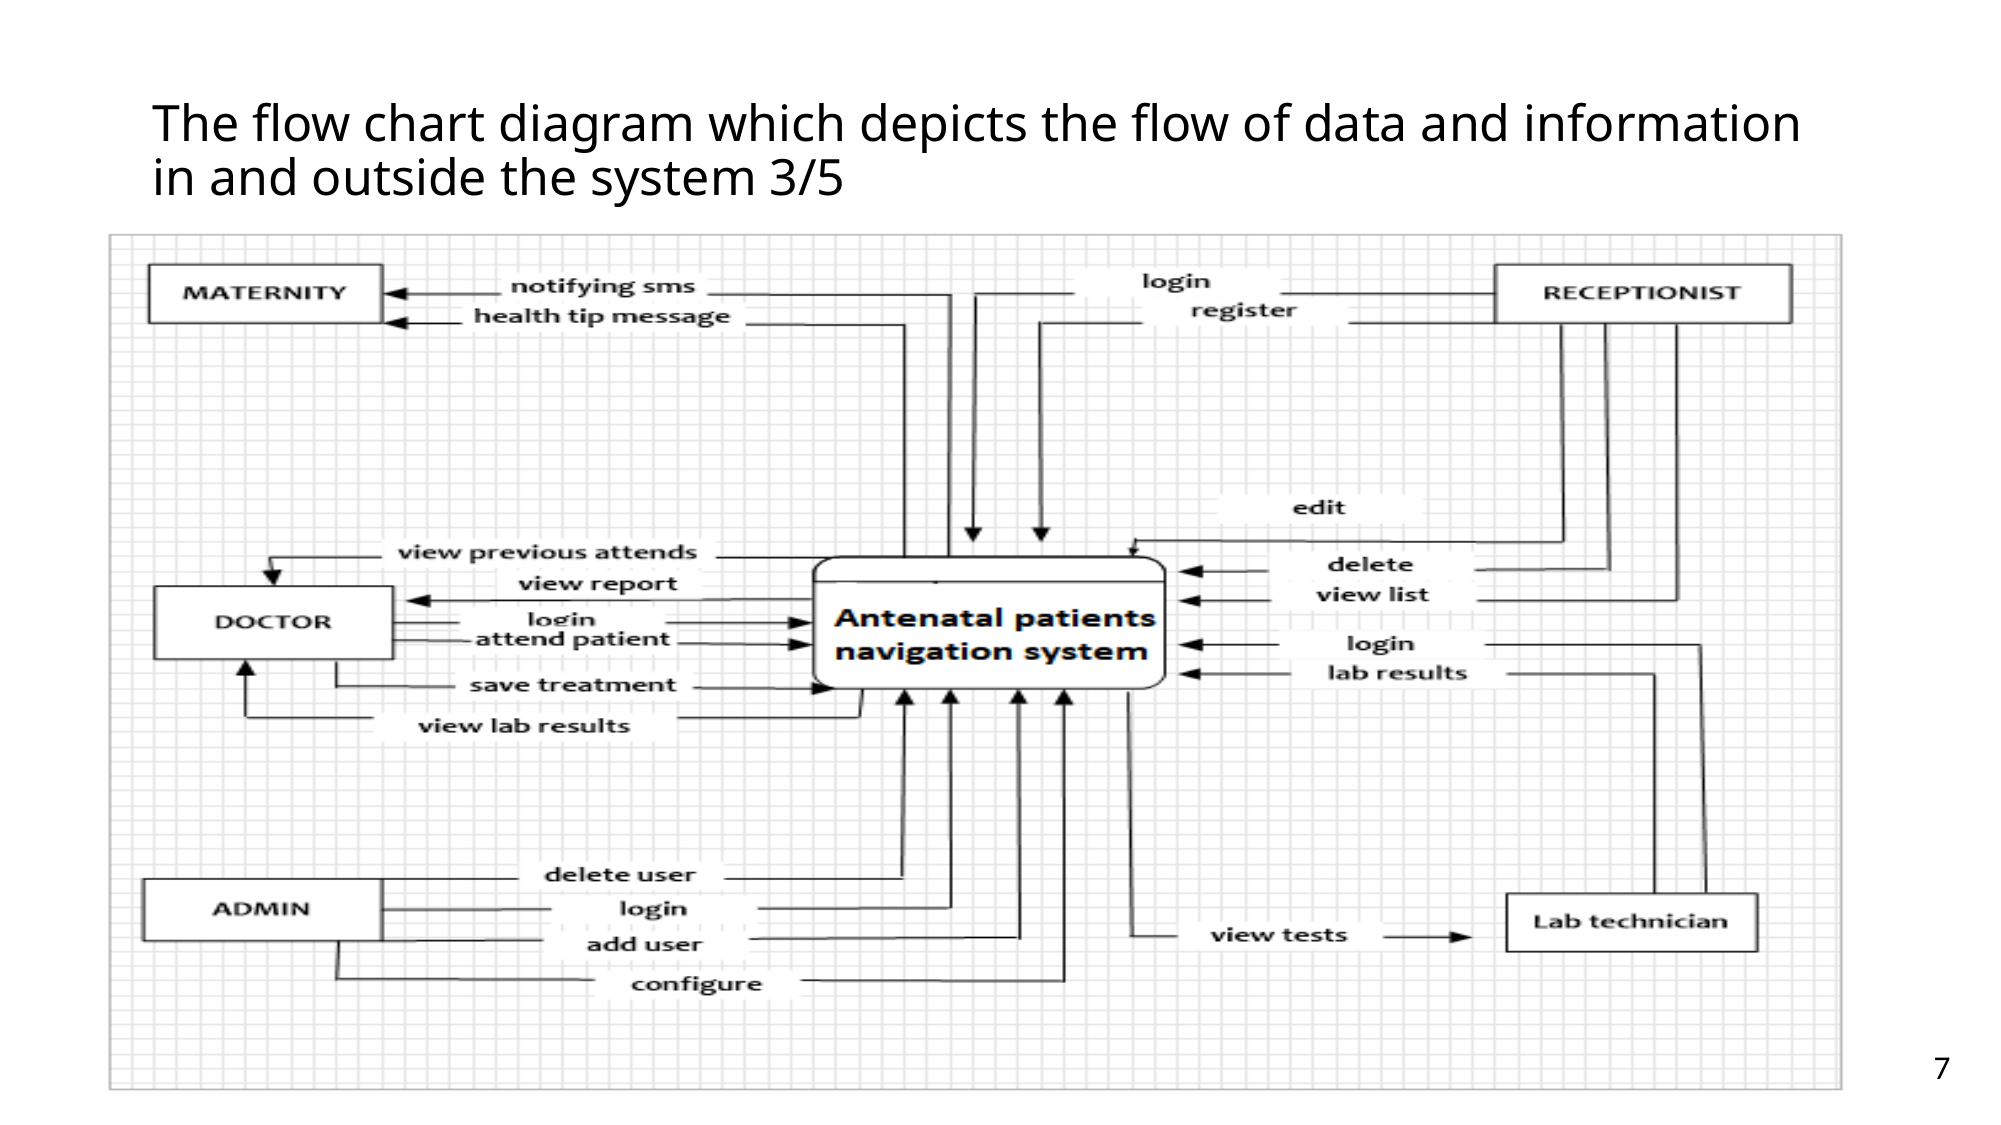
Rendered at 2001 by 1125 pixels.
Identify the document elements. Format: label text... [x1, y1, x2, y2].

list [107, 228, 1858, 1100]
title The flow chart diagram which depicts the flow of data and information in and outside the system 3/5 [137, 49, 1863, 255]
slide_number 7 [1858, 1036, 1966, 1097]
